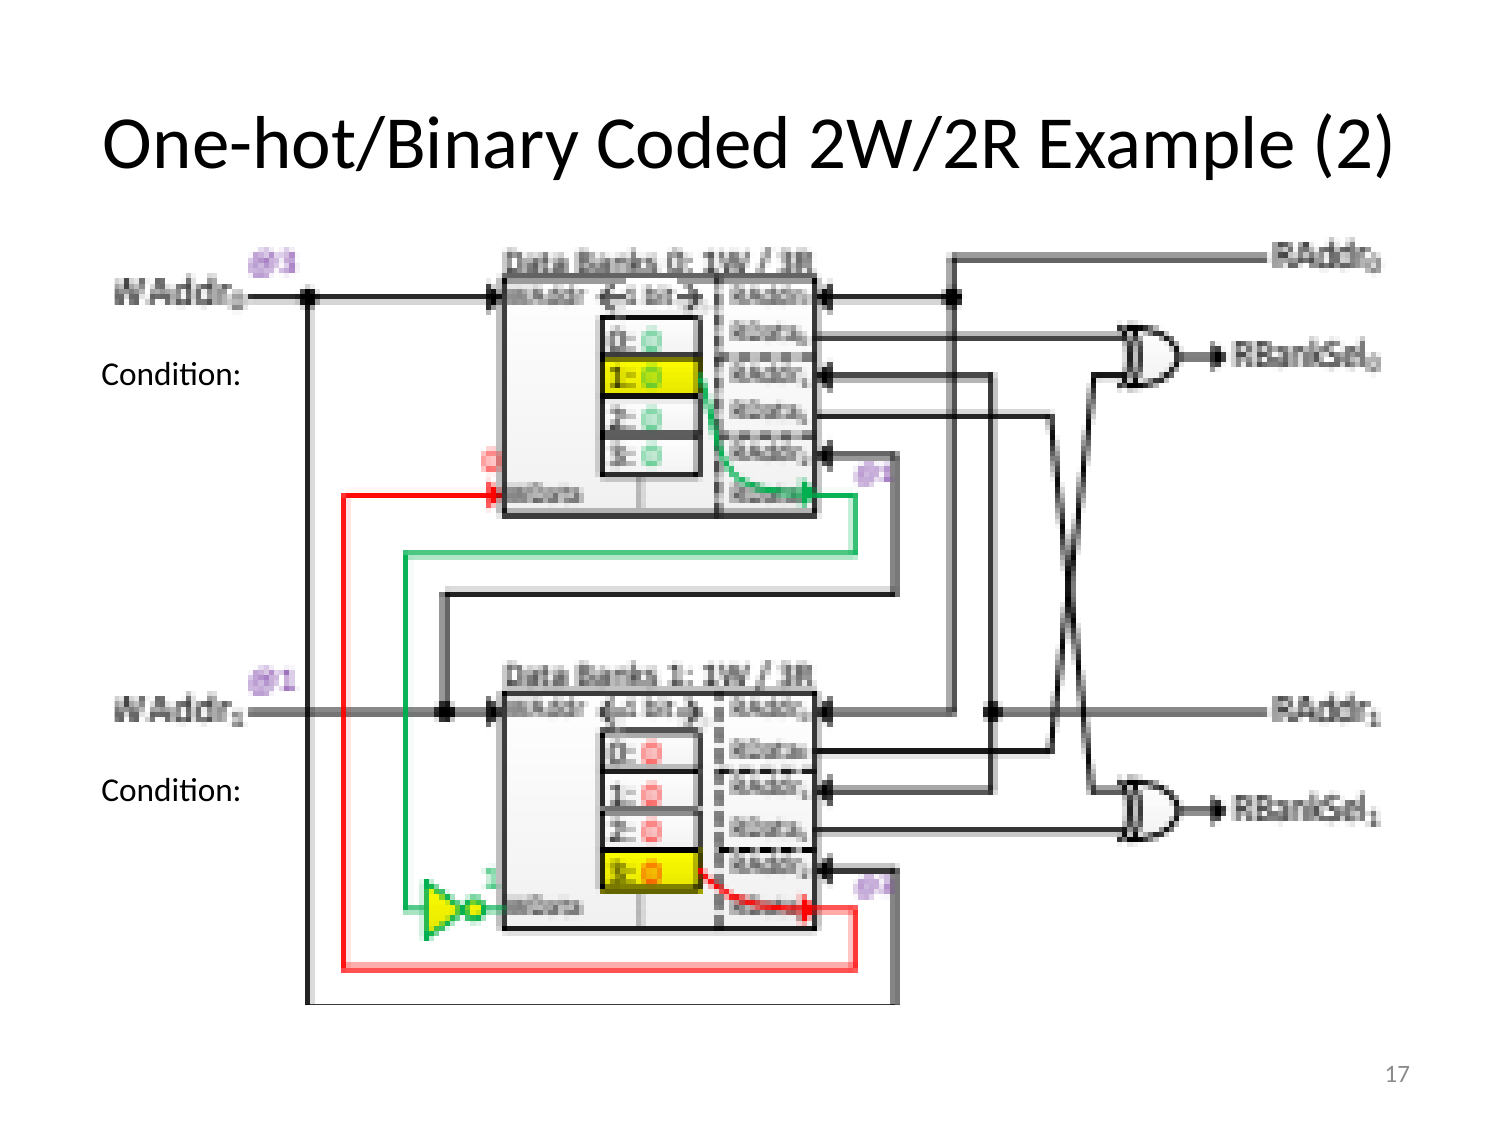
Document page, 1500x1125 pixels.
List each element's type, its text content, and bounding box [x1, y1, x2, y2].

slide_number 17 [1074, 1042, 1425, 1103]
picture [114, 232, 1387, 1006]
title One-hot/Binary Coded 2W/2R Example (2) [75, 45, 1425, 233]
